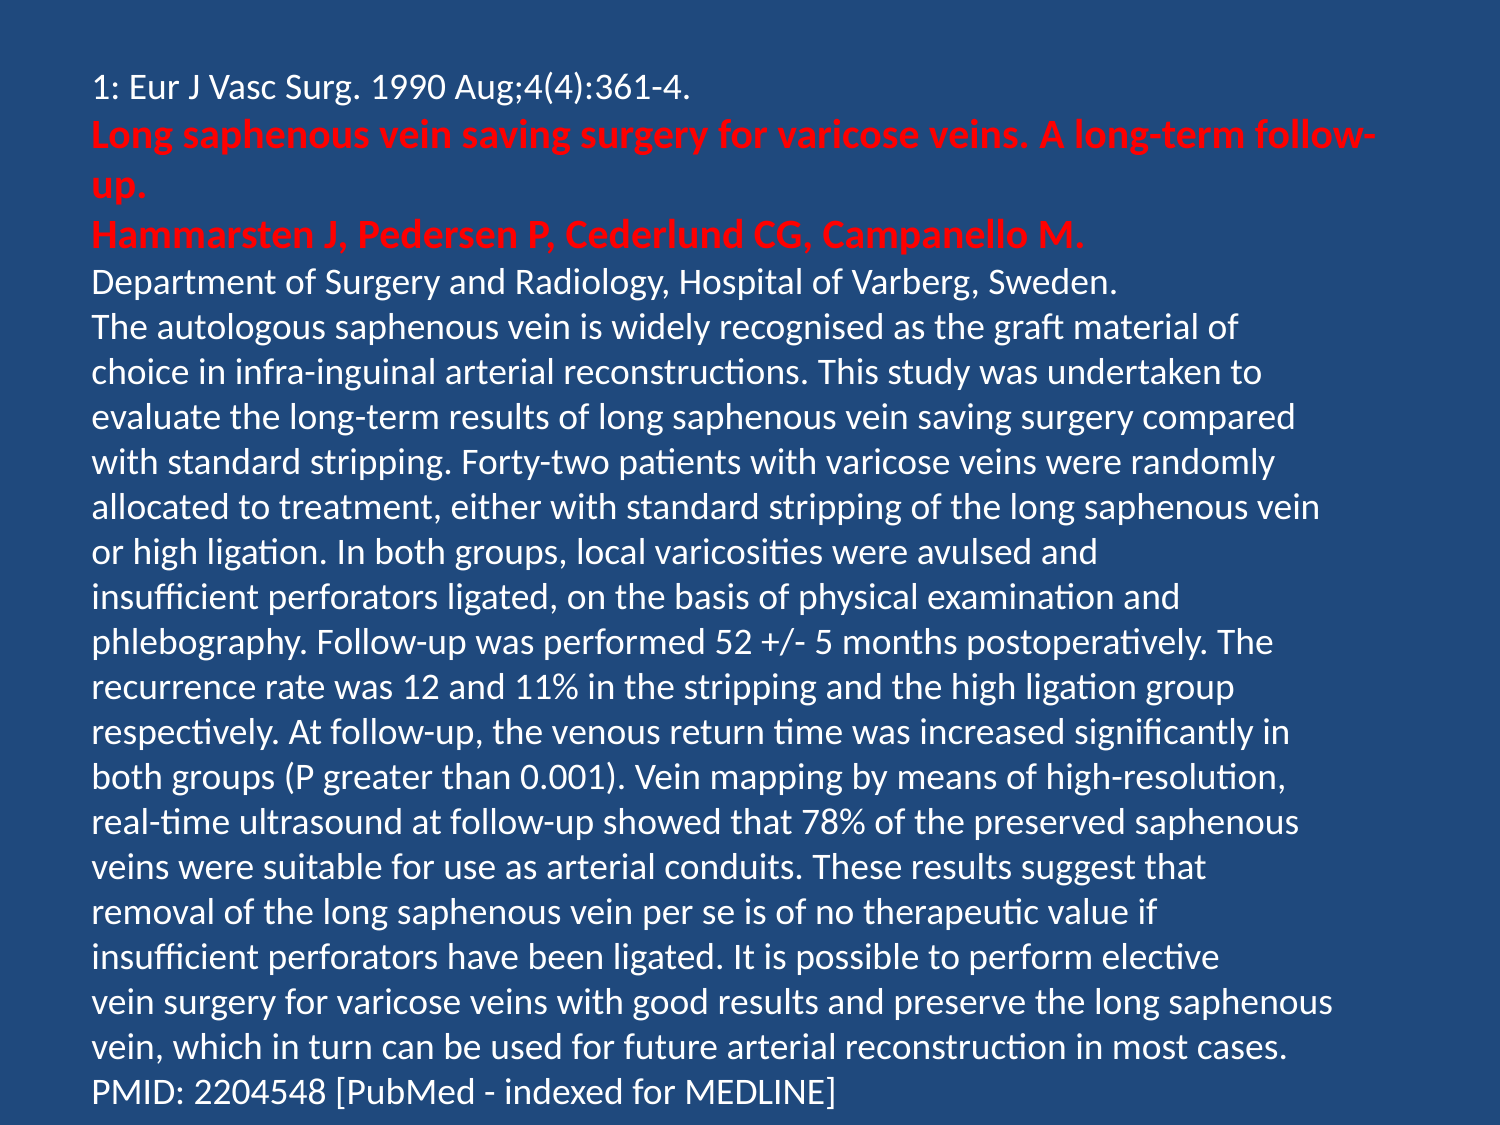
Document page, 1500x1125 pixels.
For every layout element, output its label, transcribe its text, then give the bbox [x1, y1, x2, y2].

text_box 1: Eur J Vasc Surg. 1990 Aug;4(4):361-4. Long saphenous vein saving surgery for varicose veins. A long-term follow-up. Hammarsten J, Pedersen P, Cederlund CG, Campanello M. Department of Surgery and Radiology, Hospital of Varberg, Sweden. The autologous saphenous vein is widely recognised as the graft material of choice in infra-inguinal arterial reconstructions. This study was undertaken to evaluate the long-term results of long saphenous vein saving surgery compared with standard stripping. Forty-two patients with varicose veins were randomly allocated to treatment, either with standard stripping of the long saphenous vein or high ligation. In both groups, local varicosities were avulsed and insufficient perforators ligated, on the basis of physical examination and phlebography. Follow-up was performed 52 +/- 5 months postoperatively. The recurrence rate was 12 and 11% in the stripping and the high ligation group respectively. At follow-up, the venous return time was increased significantly in both groups (P greater than 0.001). Vein mapping by means of high-resolution, real-time ultrasound at follow-up showed that 78% of the preserved saphenous veins were suitable for use as arterial conduits. These results suggest that removal of the long saphenous vein per se is of no therapeutic value if insufficient perforators have been ligated. It is possible to perform elective vein surgery for varicose veins with good results and preserve the long saphenous vein, which in turn can be used for future arterial reconstruction in most cases. PMID: 2204548 [PubMed - indexed for MEDLINE] [76, 54, 1412, 1120]
